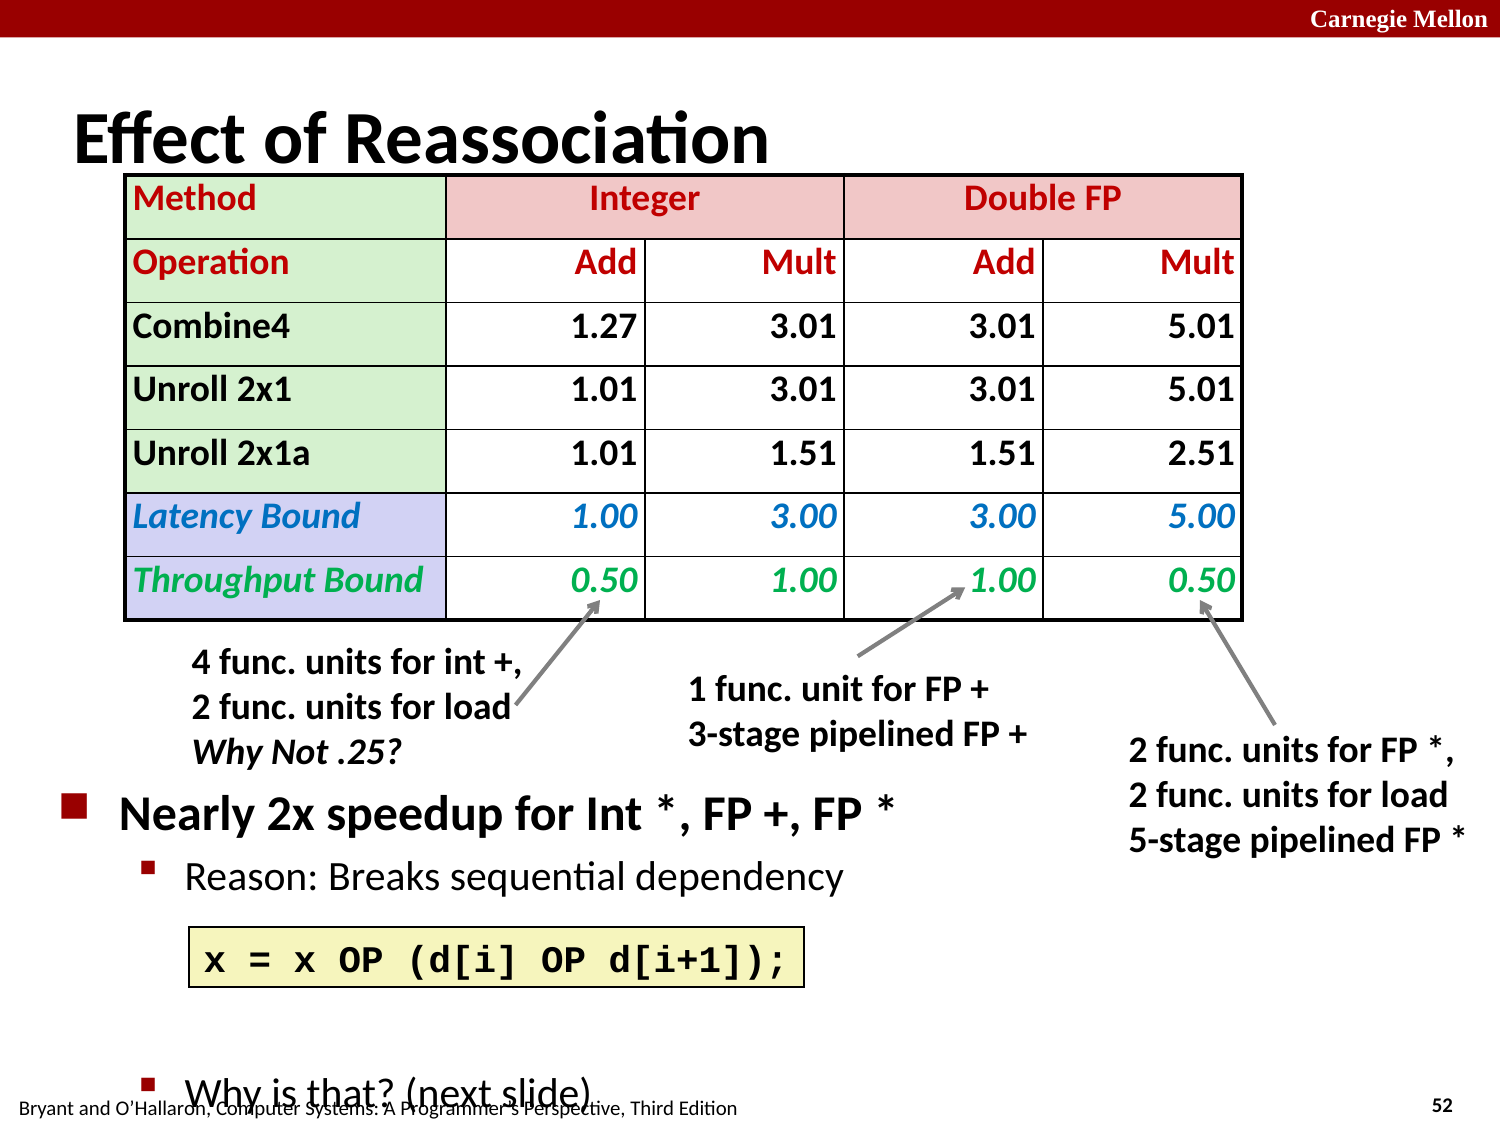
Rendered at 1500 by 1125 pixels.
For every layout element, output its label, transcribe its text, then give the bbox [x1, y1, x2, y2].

table_cell 1.27 [447, 303, 644, 365]
table_cell 5.01 [1044, 367, 1240, 429]
table_cell 2.51 [1044, 430, 1240, 492]
text_box 4 func. units for int +, 2 func. units for load Why Not .25? [176, 629, 539, 779]
table_cell 1.51 [845, 430, 1042, 492]
table_cell Mult [1044, 240, 1240, 302]
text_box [515, 599, 601, 706]
table_cell 3.00 [845, 494, 1042, 556]
table_cell 3.01 [646, 303, 843, 365]
table_cell Throughput Bound [127, 557, 445, 618]
table_cell 5.01 [1044, 303, 1240, 365]
text_box 2 func. units for FP *, 2 func. units for load 5-stage pipelined FP * [1113, 717, 1484, 868]
table_cell Operation [127, 240, 445, 302]
table_cell Add [845, 240, 1042, 302]
table_cell Mult [646, 240, 843, 302]
text_box 1 func. unit for FP + 3-stage pipelined FP + [672, 656, 1043, 761]
table_header Integer [447, 177, 843, 238]
table_cell 3.00 [646, 494, 843, 556]
table_cell 3.01 [646, 367, 843, 429]
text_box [857, 587, 966, 657]
table_header Method [127, 177, 445, 238]
table_cell Unroll 2x1a [127, 430, 445, 492]
table_cell Latency Bound [127, 494, 445, 556]
table_cell Unroll 2x1 [127, 367, 445, 429]
table_cell 1.00 [646, 557, 843, 618]
table_header Double FP [845, 177, 1240, 238]
table_cell 0.50 [1044, 557, 1240, 618]
table_cell Combine4 [127, 303, 445, 365]
table_cell 3.01 [845, 303, 1042, 365]
table_cell 1.51 [646, 430, 843, 492]
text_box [1199, 599, 1276, 726]
table_cell 3.01 [845, 367, 1042, 429]
table_cell 1.01 [447, 430, 644, 492]
list Nearly 2x speedup for Int *, FP +, FP * Reason: Breaks sequential dependency Why is that? (next slide) [47, 772, 1411, 1058]
text_box x = x OP (d[i] OP d[i+1]); [188, 927, 804, 987]
table_cell Add [447, 240, 644, 302]
table_cell 0.50 [447, 557, 644, 618]
table_cell 5.00 [1044, 494, 1240, 556]
table_cell 1.00 [447, 494, 644, 556]
title Effect of Reassociation [58, 71, 1305, 197]
table_cell 1.01 [447, 367, 644, 429]
table_cell 1.00 [845, 557, 1042, 618]
